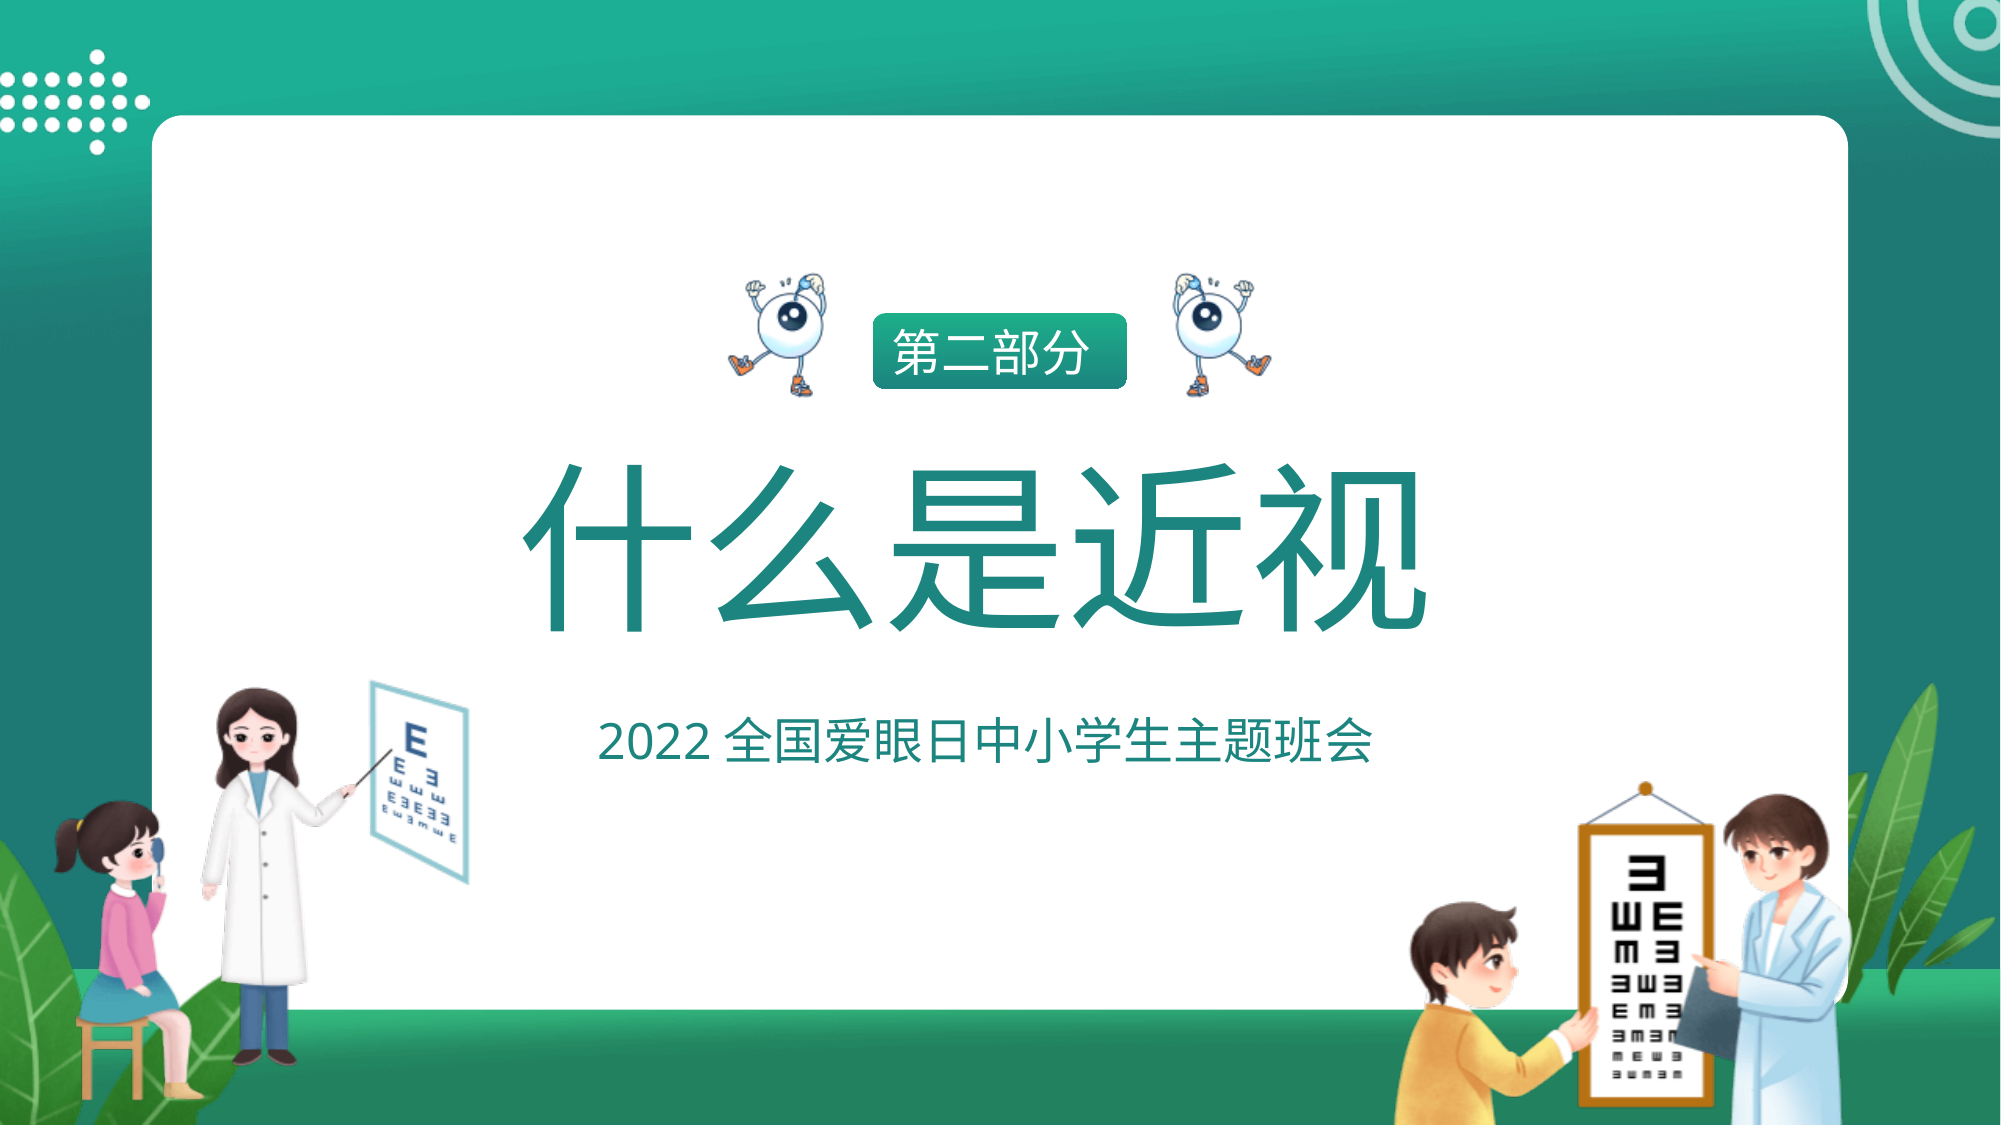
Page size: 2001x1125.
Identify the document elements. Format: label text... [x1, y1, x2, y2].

text_box 第二部分 [871, 312, 1129, 390]
picture [0, 0, 2001, 1125]
text_box 2022全国爱眼日中小学生主题班会 [583, 702, 1417, 777]
picture [1868, 0, 2001, 138]
text_box 什么是近视 [501, 426, 1498, 662]
